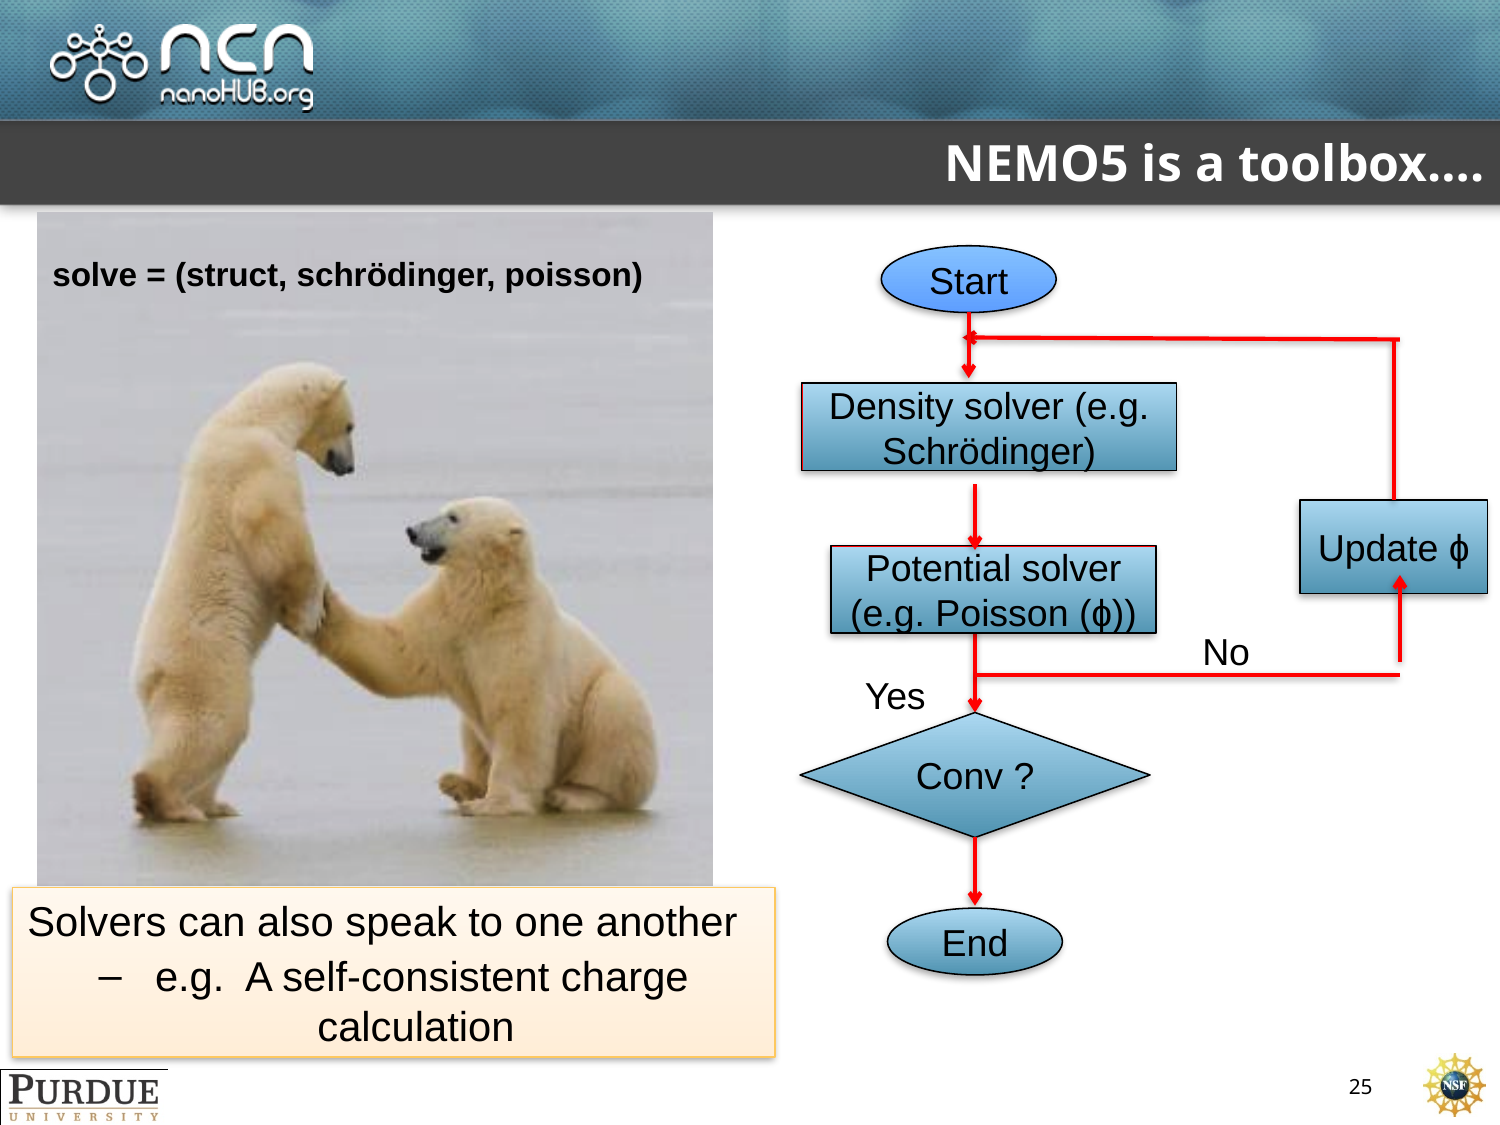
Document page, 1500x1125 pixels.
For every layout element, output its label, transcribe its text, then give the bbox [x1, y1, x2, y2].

picture [0, 1069, 168, 1125]
text_box Update ɸ [1404, 499, 1488, 594]
title NEMO5 is a toolbox…. [93, 118, 1500, 205]
picture [0, 0, 1500, 886]
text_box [799, 245, 1401, 976]
picture [1423, 1053, 1486, 1117]
text_box Solvers can also speak to one another e.g. A self-consistent charge calculation [12, 887, 776, 1058]
slide_number 25 [1299, 1065, 1388, 1107]
